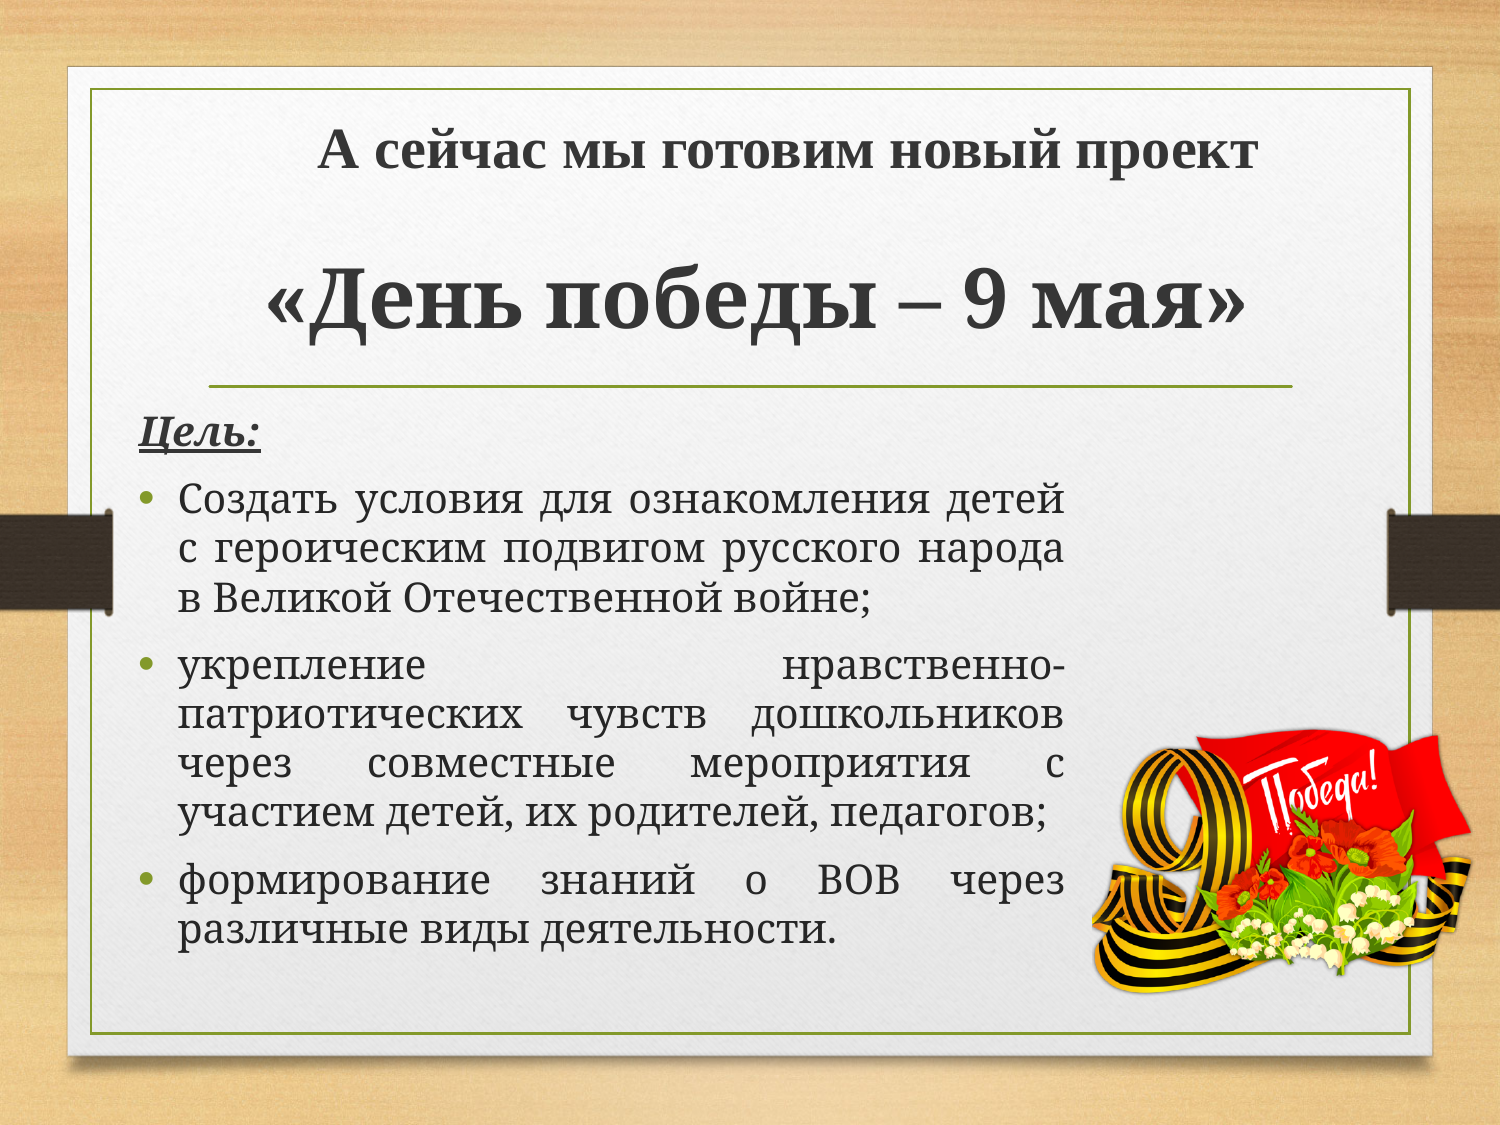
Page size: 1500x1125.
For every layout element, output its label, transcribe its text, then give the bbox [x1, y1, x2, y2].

text_box А сейчас мы готовим новый проект [303, 103, 1284, 188]
picture [0, 0, 1500, 1125]
title «День победы – 9 мая» [135, 208, 1378, 383]
list Цель: Создать условия для ознакомления детей с героическим подвигом русского народа в Великой Отечественной войне; укрепление нравственно-патриотических чувств дошкольников через совместные мероприятия с участием детей, их родителей, педагогов; формирование знаний о ВОВ через различные виды деятельности. [123, 397, 1081, 1031]
